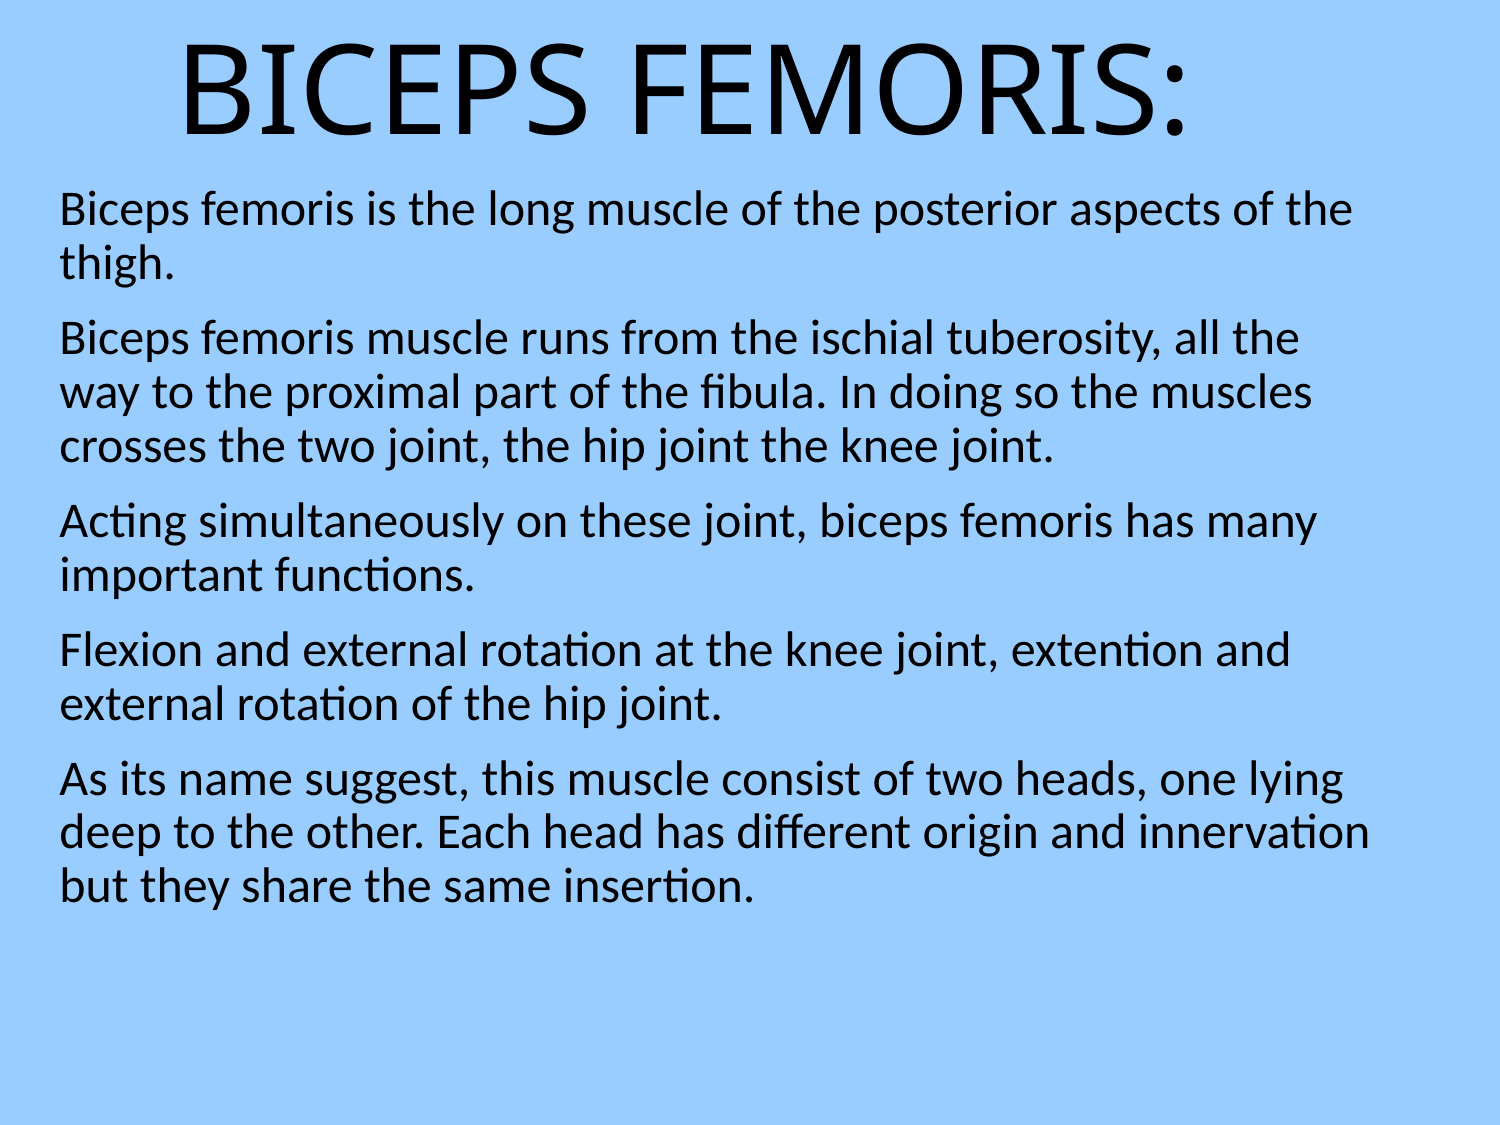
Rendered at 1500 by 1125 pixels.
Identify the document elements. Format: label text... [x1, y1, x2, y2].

list Biceps femoris is the long muscle of the posterior aspects of the thigh. Biceps femoris muscle runs from the ischial tuberosity, all the way to the proximal part of the fibula. In doing so the muscles crosses the two joint, the hip joint the knee joint. Acting simultaneously on these joint, biceps femoris has many important functions. Flexion and external rotation at the knee joint, extention and external rotation of the hip joint. As its name suggest, this muscle consist of two heads, one lying deep to the other. Each head has different origin and innervation but they share the same insertion. [44, 175, 1397, 999]
title BICEPS FEMORIS: [30, 7, 1397, 170]
